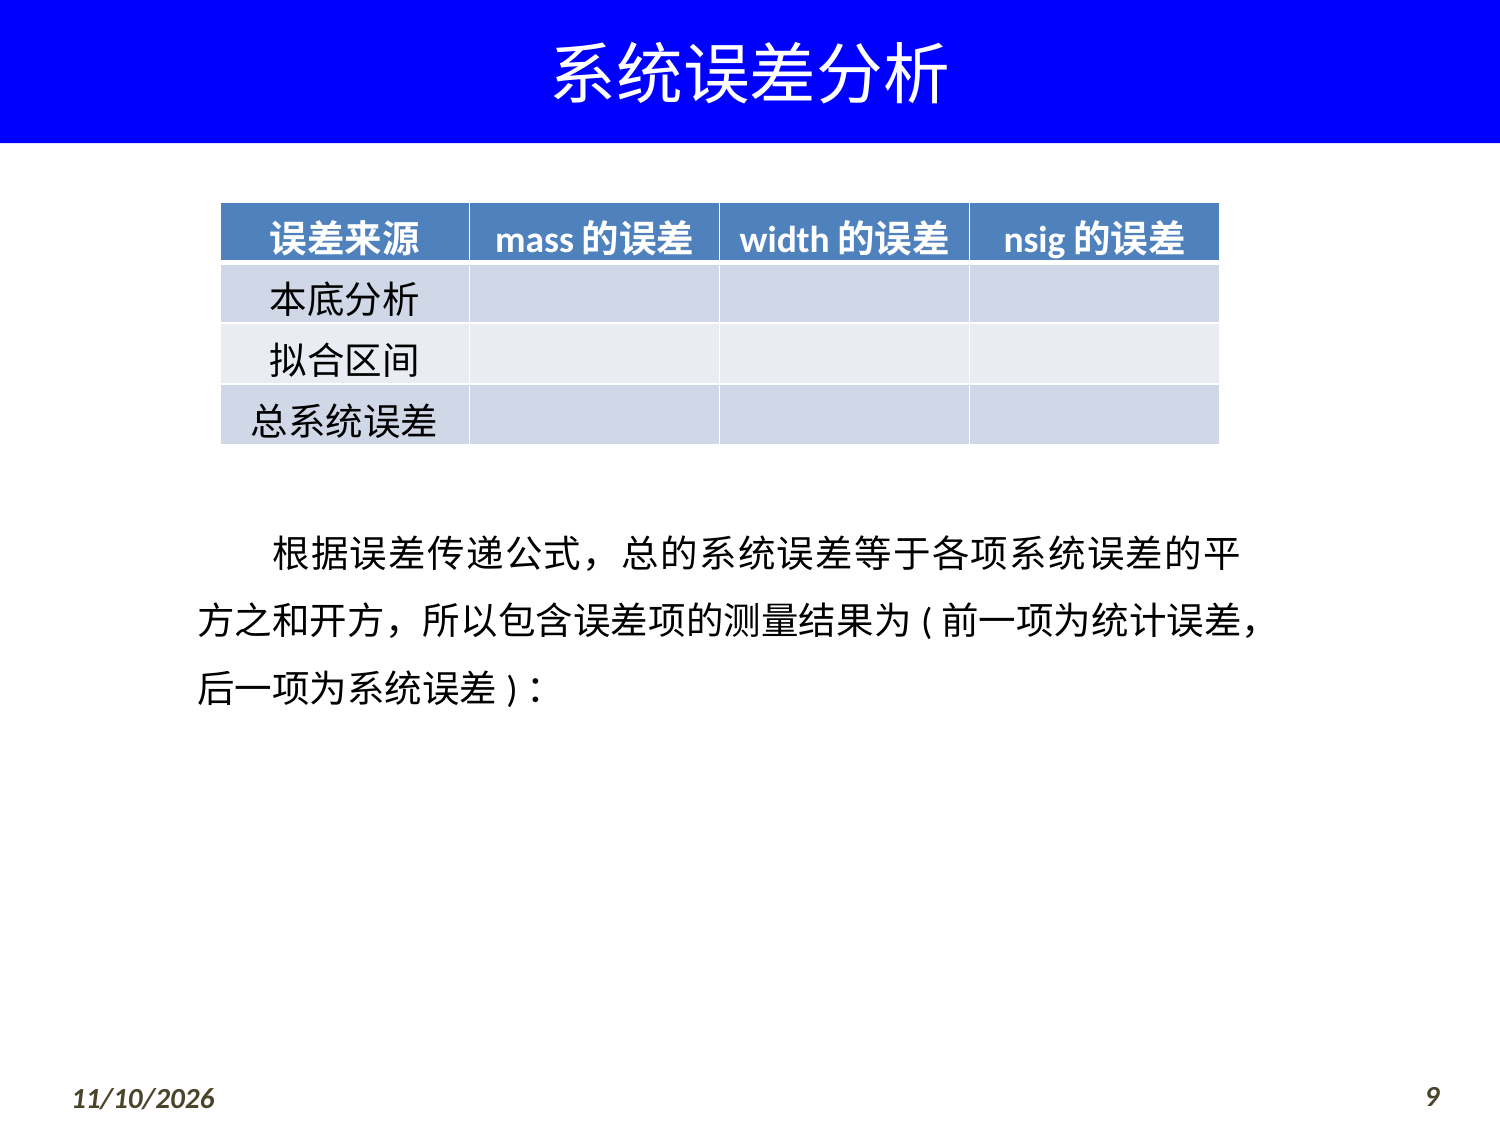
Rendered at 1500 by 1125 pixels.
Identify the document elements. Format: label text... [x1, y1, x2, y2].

title 系统误差分析 [0, 0, 1500, 144]
text_box 9 [1104, 1064, 1455, 1125]
text_box 7/20/2019 [56, 1066, 407, 1125]
